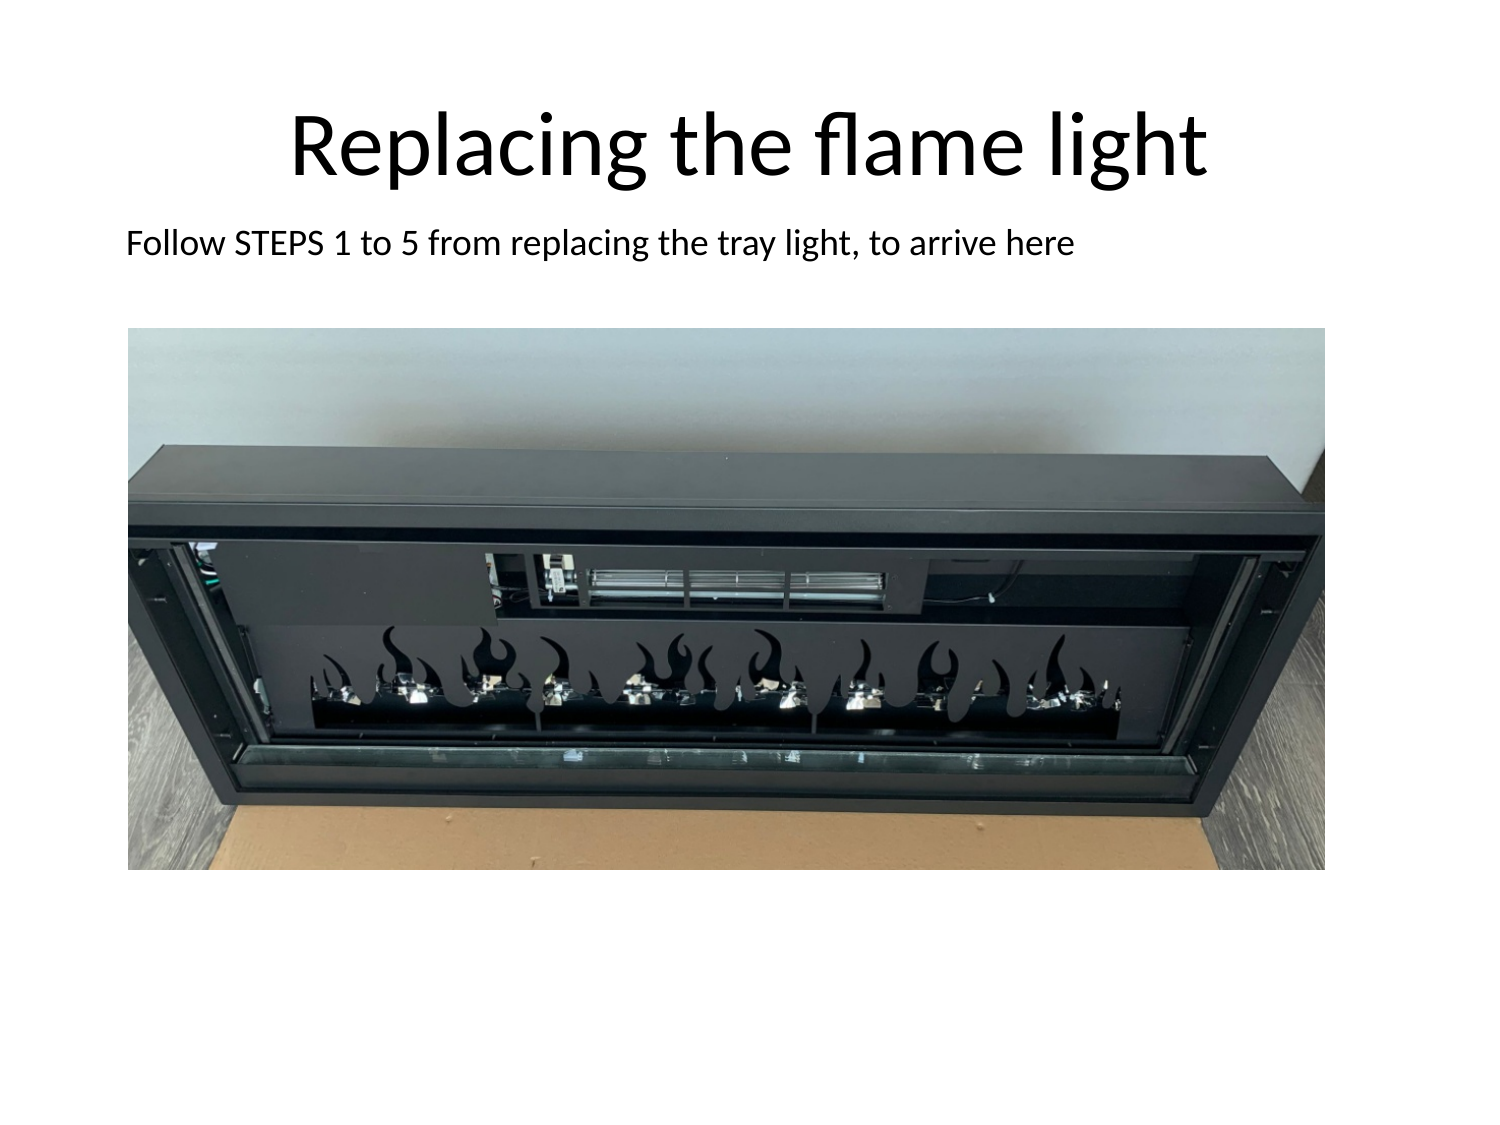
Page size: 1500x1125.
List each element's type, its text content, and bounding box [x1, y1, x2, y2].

title Replacing the flame light [75, 45, 1425, 233]
picture [128, 327, 1325, 870]
text_box Follow STEPS 1 to 5 from replacing the tray light, to arrive here [111, 210, 1092, 271]
